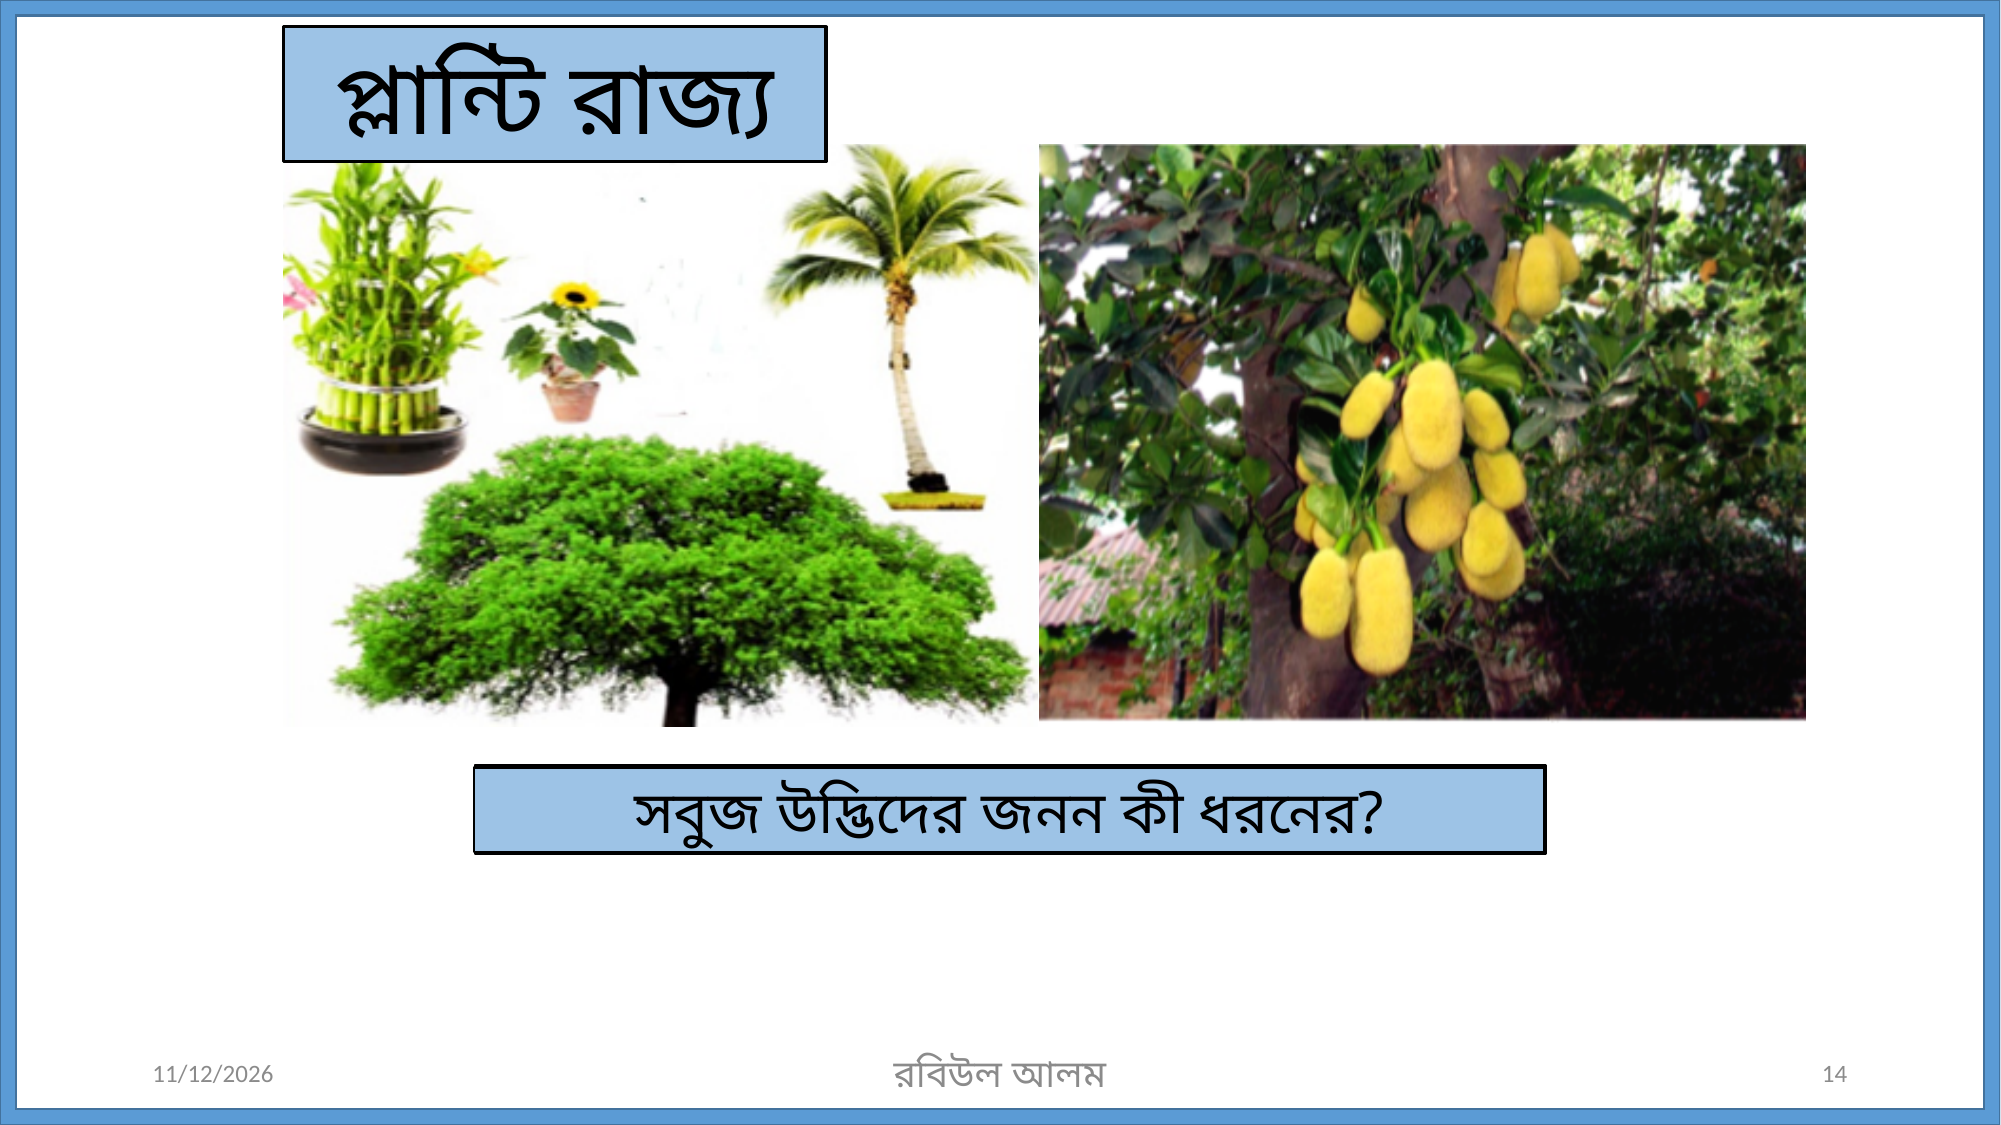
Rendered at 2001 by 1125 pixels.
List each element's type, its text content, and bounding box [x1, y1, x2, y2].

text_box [283, 144, 1806, 727]
text_box সবুজ উদ্ভিদের জনন কী ধরনের? [473, 767, 1544, 853]
text_box প্লান্টি রাজ্য [283, 26, 827, 144]
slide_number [137, 1042, 588, 1103]
footer রবিউল আলম [662, 1042, 1338, 1103]
slide_number 14 [1412, 1042, 1863, 1103]
